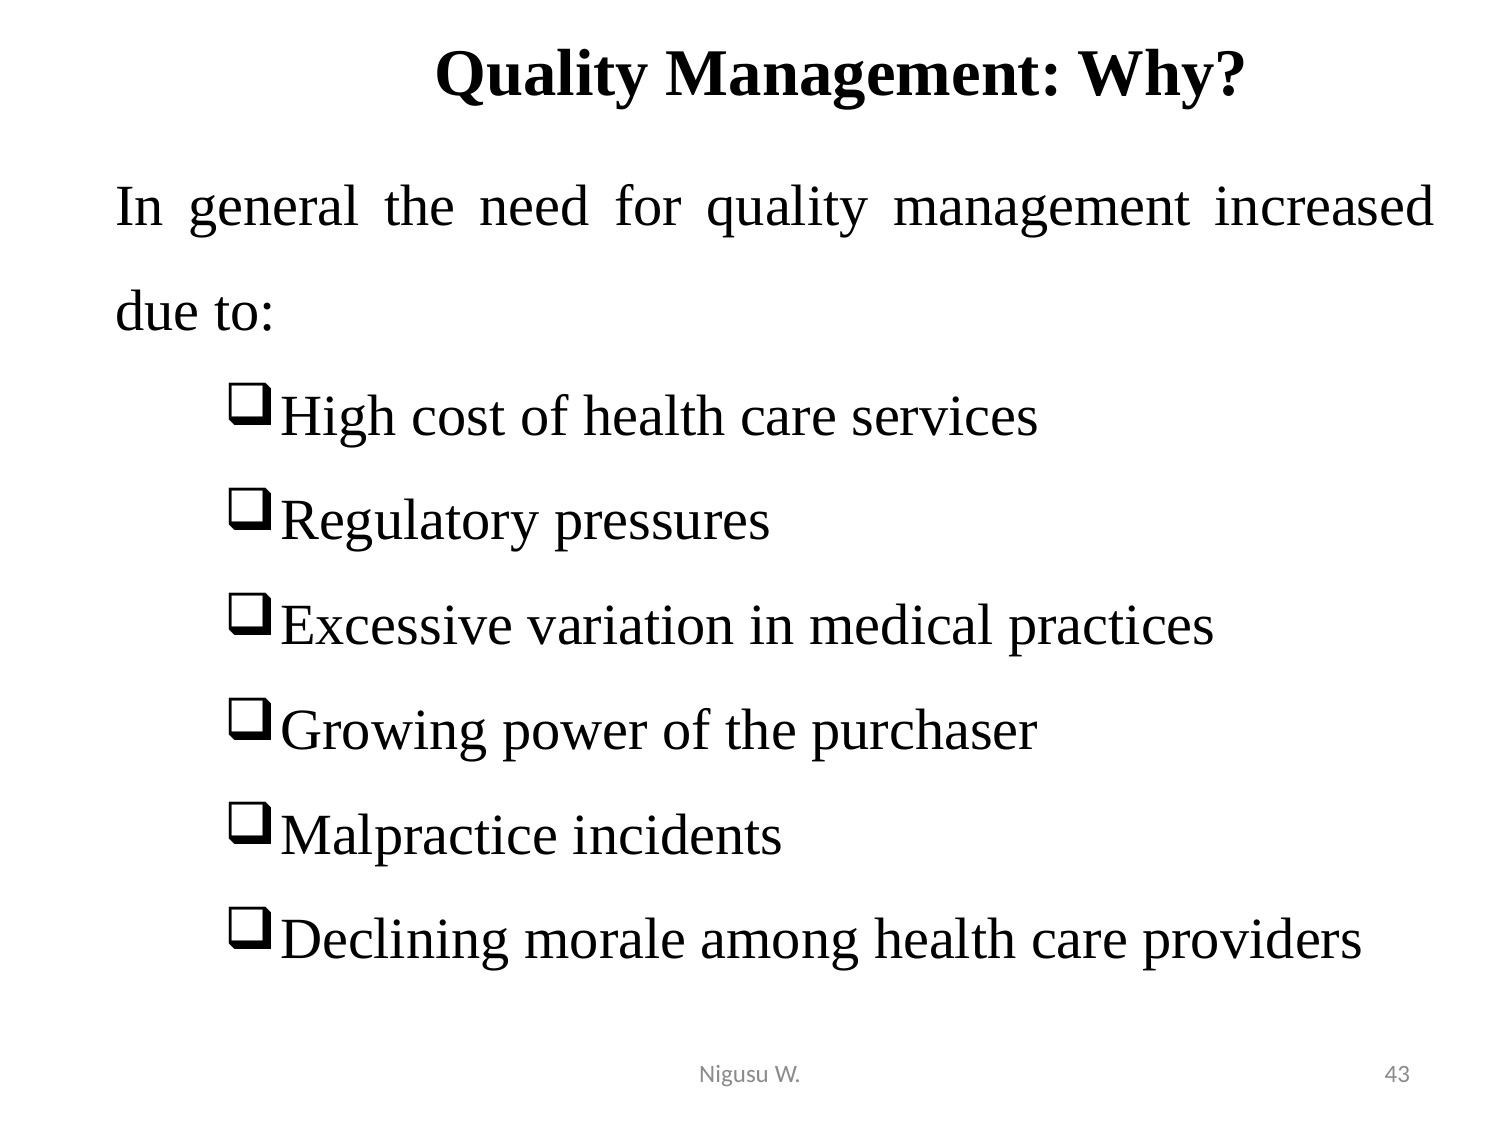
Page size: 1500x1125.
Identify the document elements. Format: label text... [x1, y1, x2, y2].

footer Nigusu W. [512, 1042, 988, 1103]
list In general the need for quality management increased due to: High cost of health care services Regulatory pressures Excessive variation in medical practices Growing power of the purchaser Malpractice incidents Declining morale among health care providers [100, 125, 1451, 1035]
title Quality Management: Why? [235, 12, 1466, 125]
slide_number 43 [1074, 1042, 1425, 1103]
